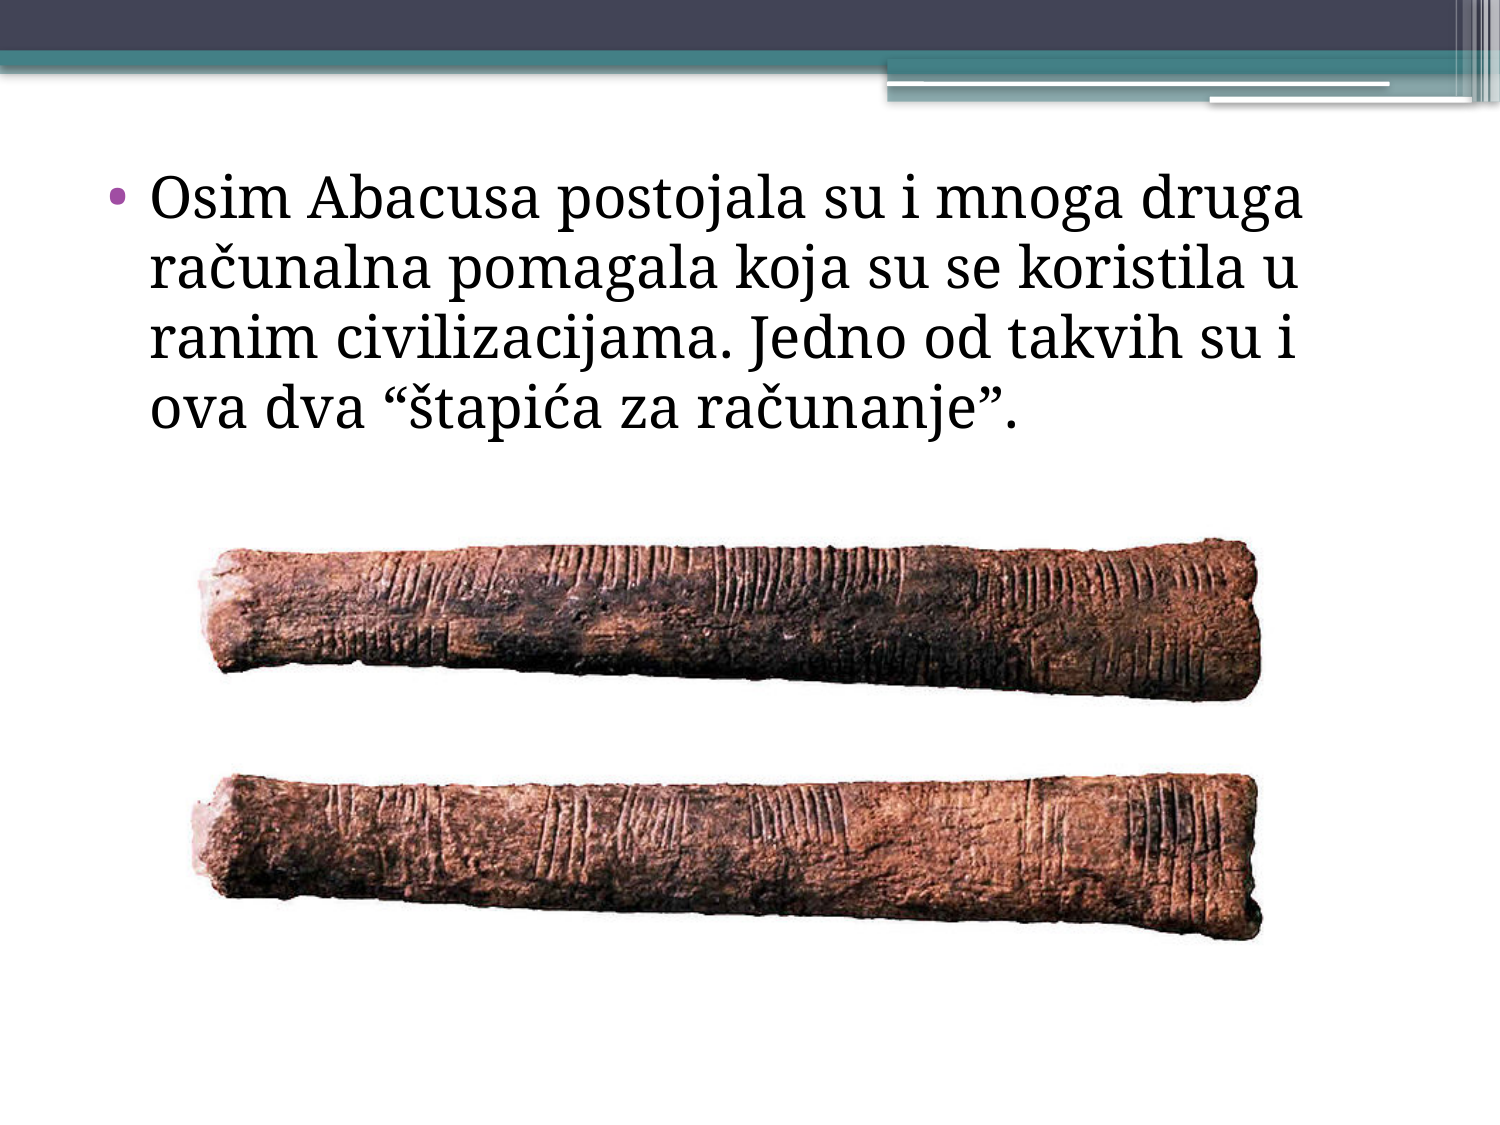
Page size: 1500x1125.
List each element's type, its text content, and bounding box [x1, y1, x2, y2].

list Osim Abacusa postojala su i mnoga druga računalna pomagala koja su se koristila u ranim civilizacijama. Jedno od takvih su i ova dva “štapića za računanje”. [75, 152, 1425, 1079]
picture [175, 480, 1309, 985]
